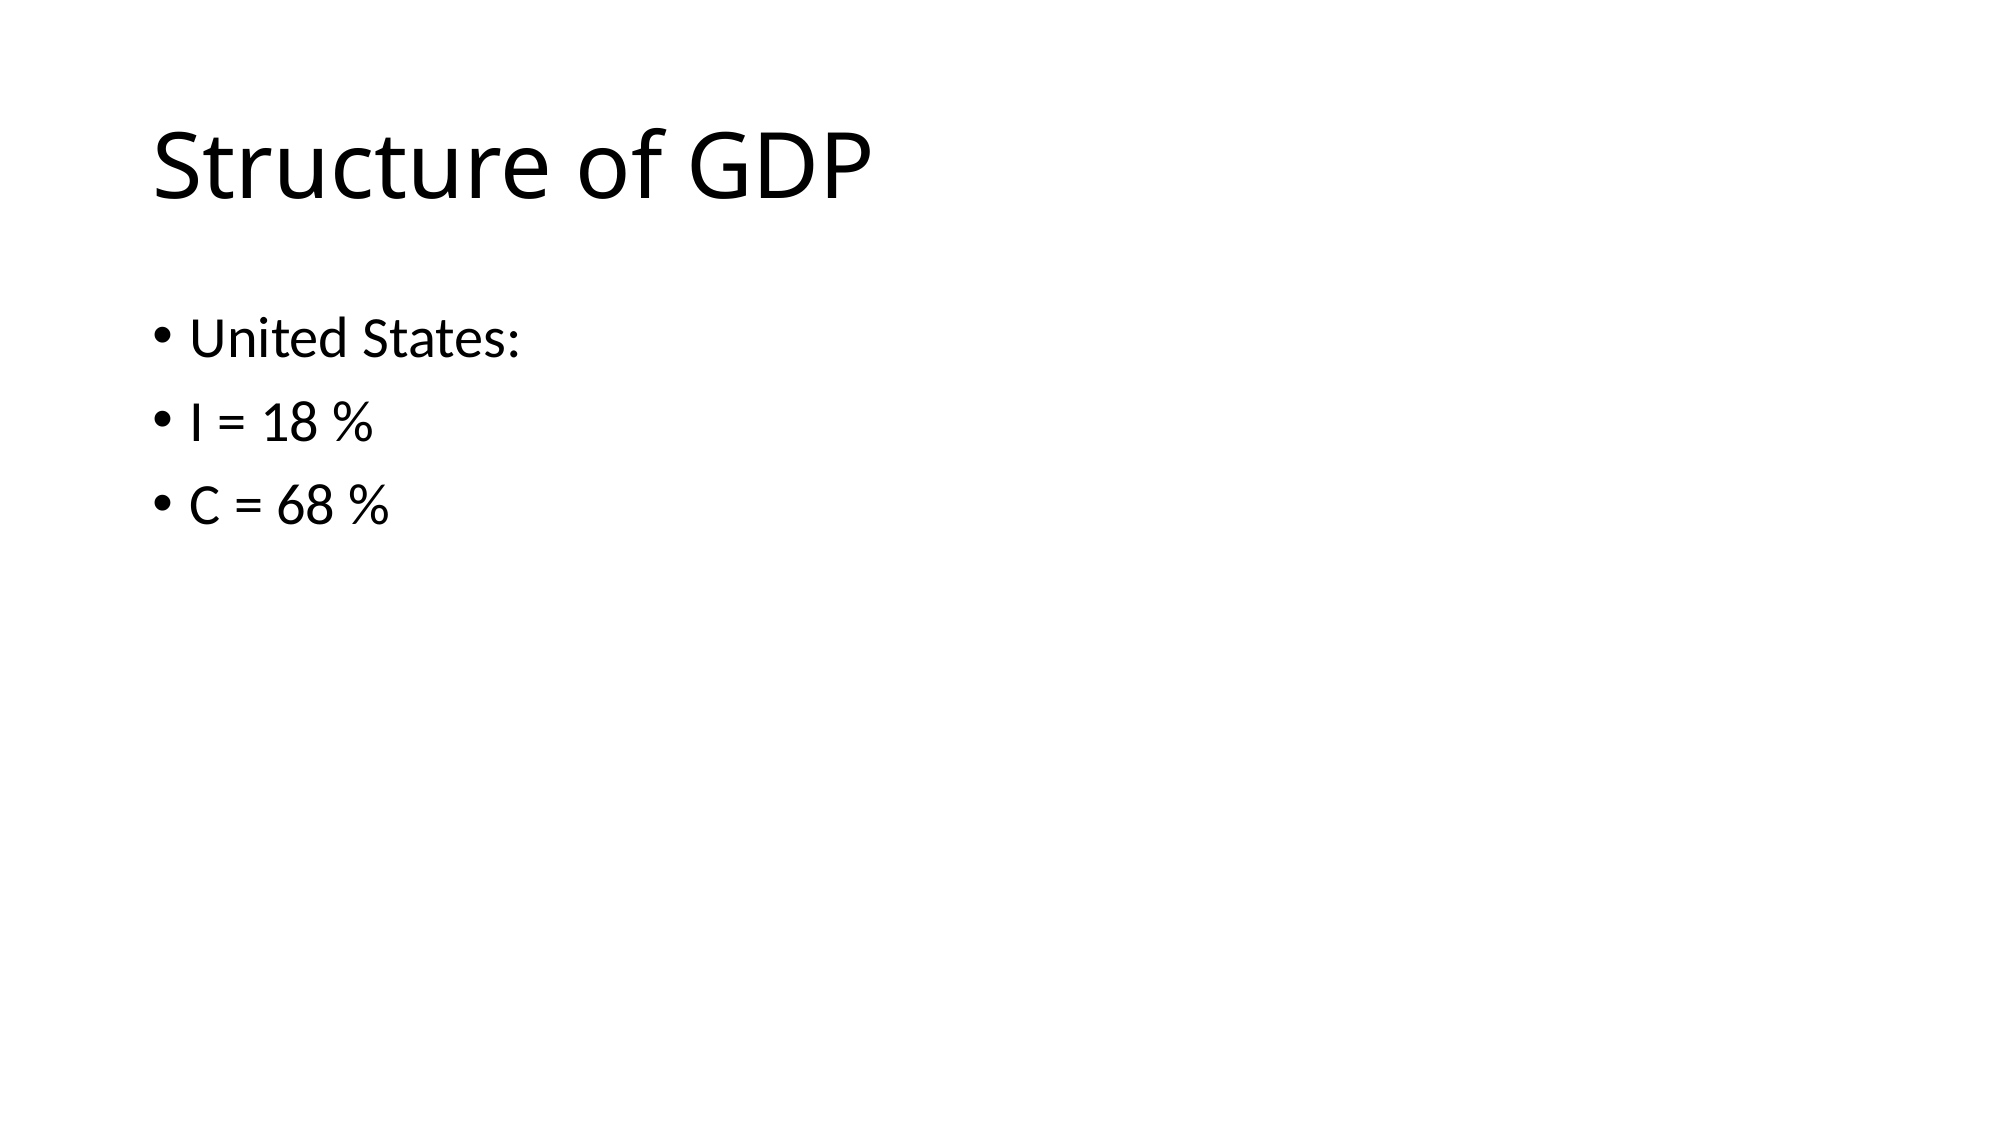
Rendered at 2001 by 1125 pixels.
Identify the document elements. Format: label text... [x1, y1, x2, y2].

list United States: I = 18 % C = 68 % [137, 299, 1863, 1014]
title Structure of GDP [137, 59, 1863, 278]
